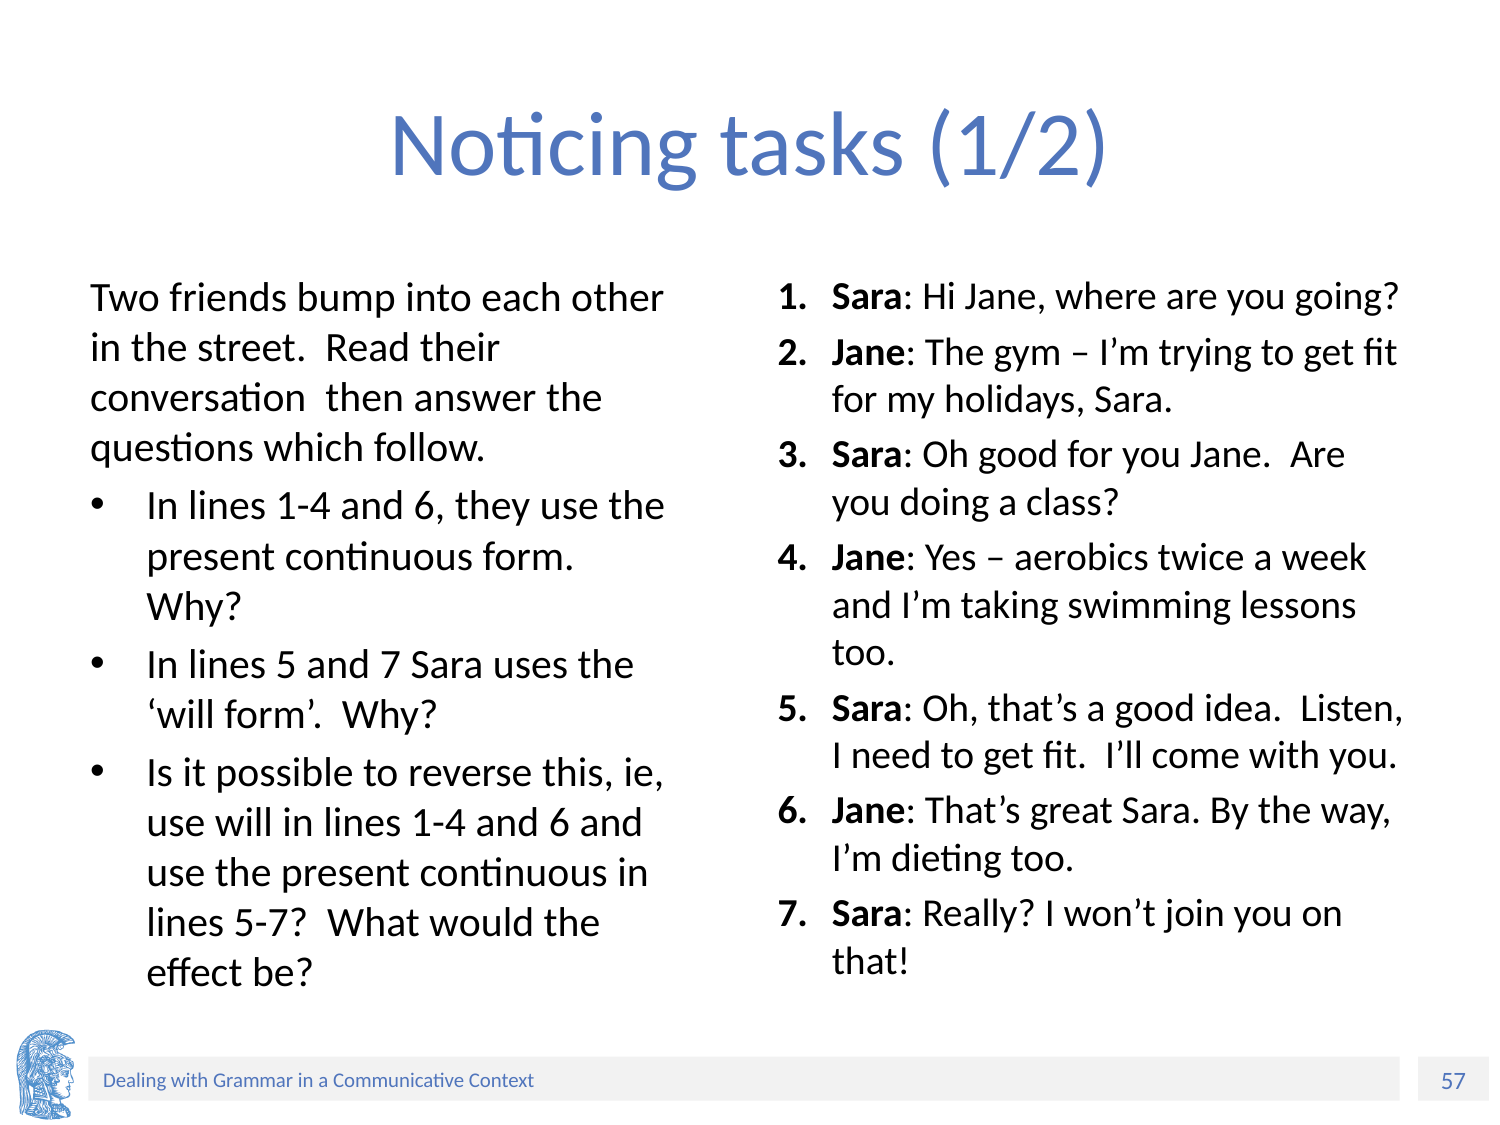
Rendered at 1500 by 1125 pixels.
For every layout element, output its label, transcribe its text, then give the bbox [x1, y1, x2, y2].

list Two friends bump into each other in the street. Read their conversation then answer the questions which follow. In lines 1-4 and 6, they use the present continuous form. Why? In lines 5 and 7 Sara uses the ‘will form’. Why? Is it possible to reverse this, ie, use will in lines 1-4 and 6 and use the present continuous in lines 5-7? What would the effect be? [75, 262, 703, 1005]
title Noticing tasks (1/2) [75, 45, 1425, 233]
list Sara: Hi Jane, where are you going? Jane: The gym – I’m trying to get fit for my holidays, Sara. Sara: Oh good for you Jane. Are you doing a class? Jane: Yes – aerobics twice a week and I’m taking swimming lessons too. Sara: Oh, that’s a good idea. Listen, I need to get fit. I’ll come with you. Jane: That’s great Sara. By the way, I’m dieting too. Sara: Really? I won’t join you on that! [762, 262, 1425, 1005]
picture [9, 1026, 81, 1120]
